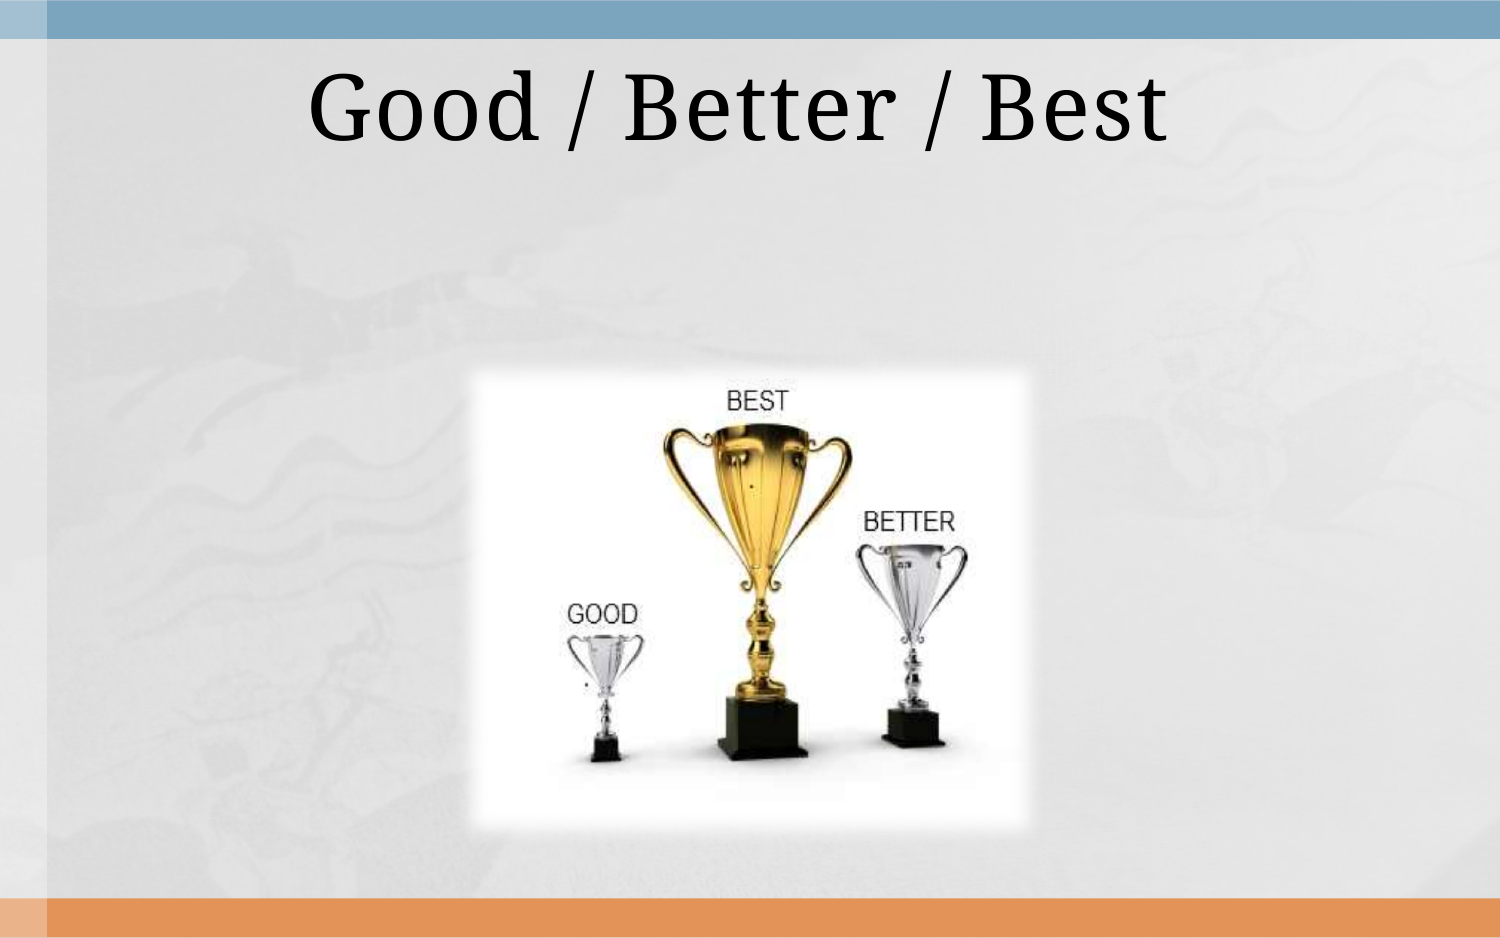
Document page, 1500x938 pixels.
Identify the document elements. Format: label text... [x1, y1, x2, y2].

picture [452, 352, 1048, 848]
title Good / Better / Best [49, 39, 1454, 168]
